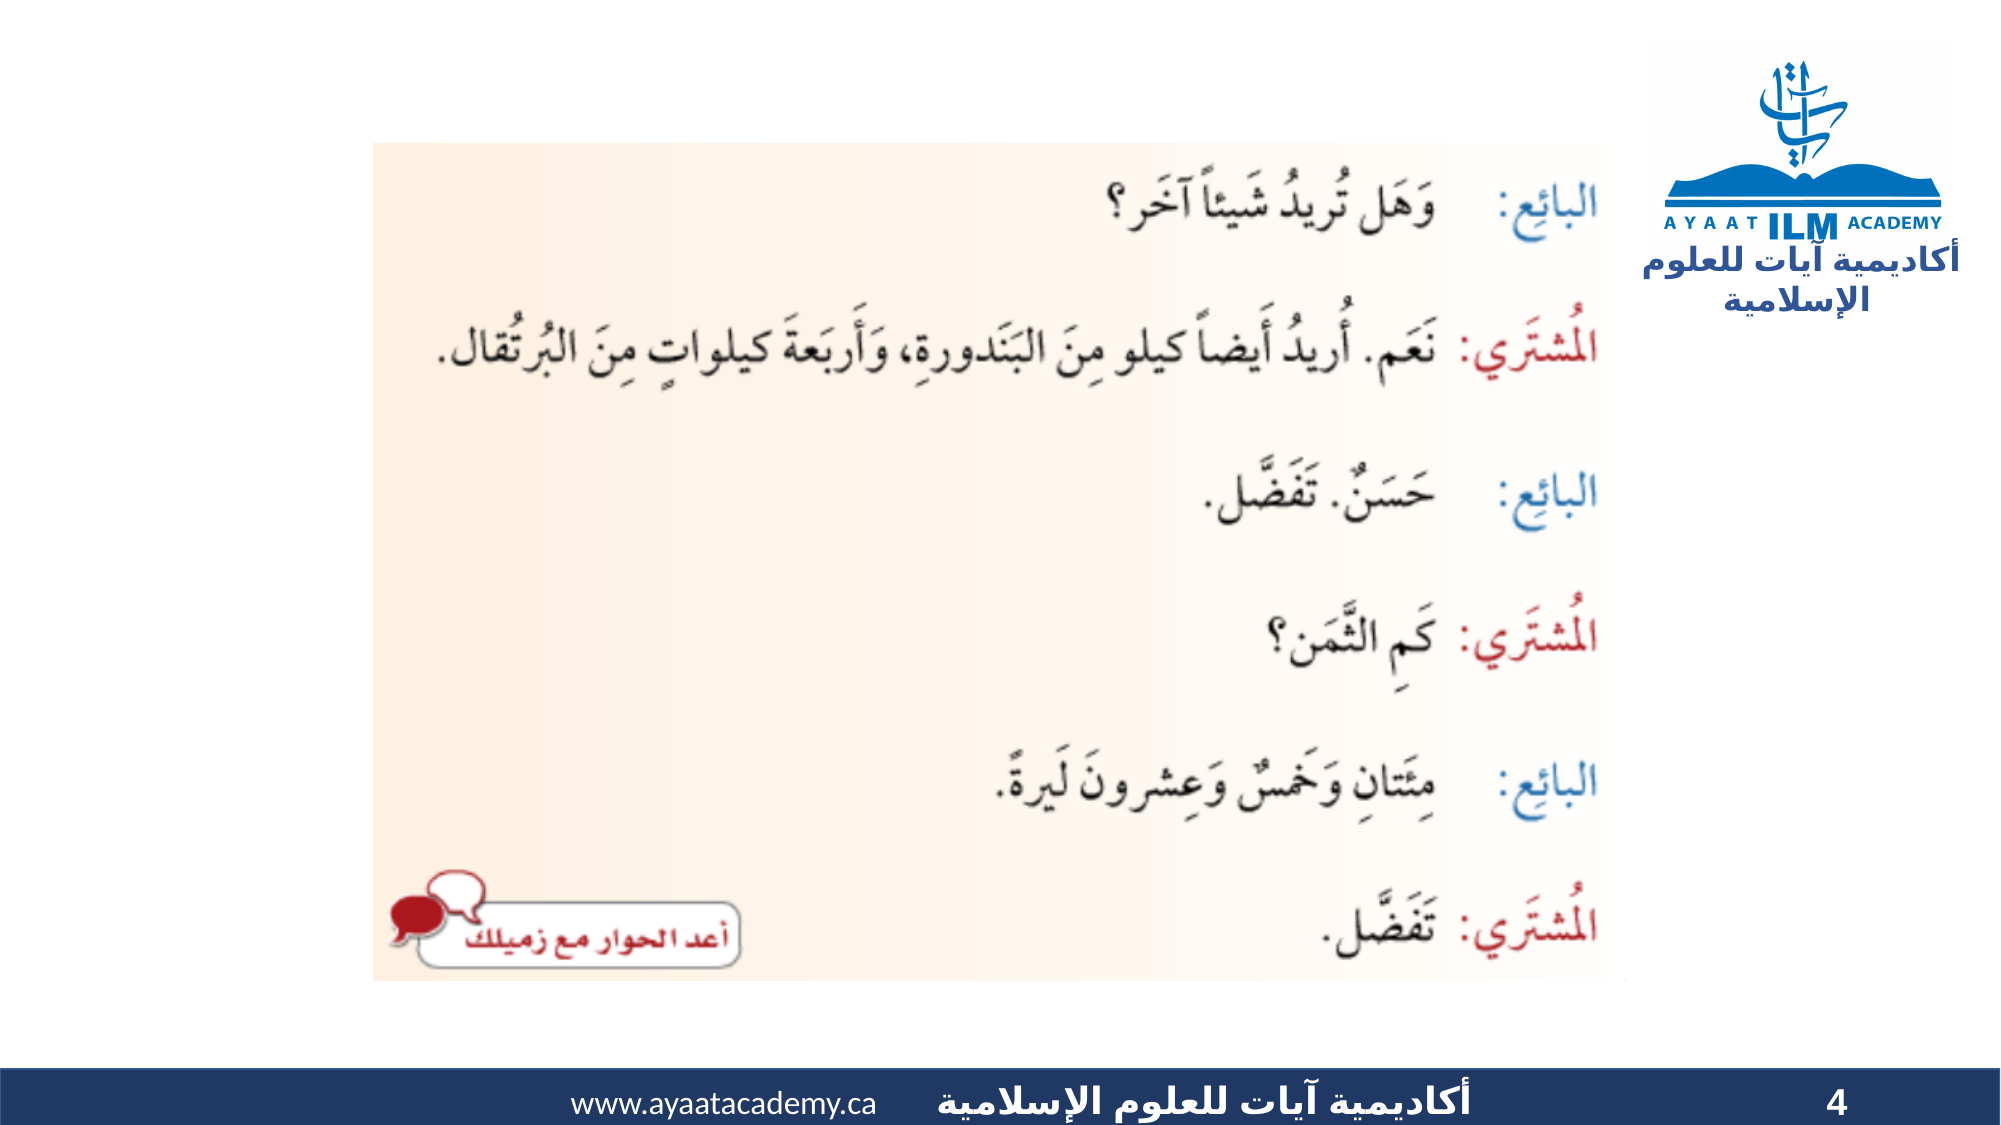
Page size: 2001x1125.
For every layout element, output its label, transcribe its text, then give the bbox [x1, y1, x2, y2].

slide_number 4 [1412, 1070, 1863, 1125]
picture [1651, 37, 1952, 257]
picture [373, 143, 1627, 981]
